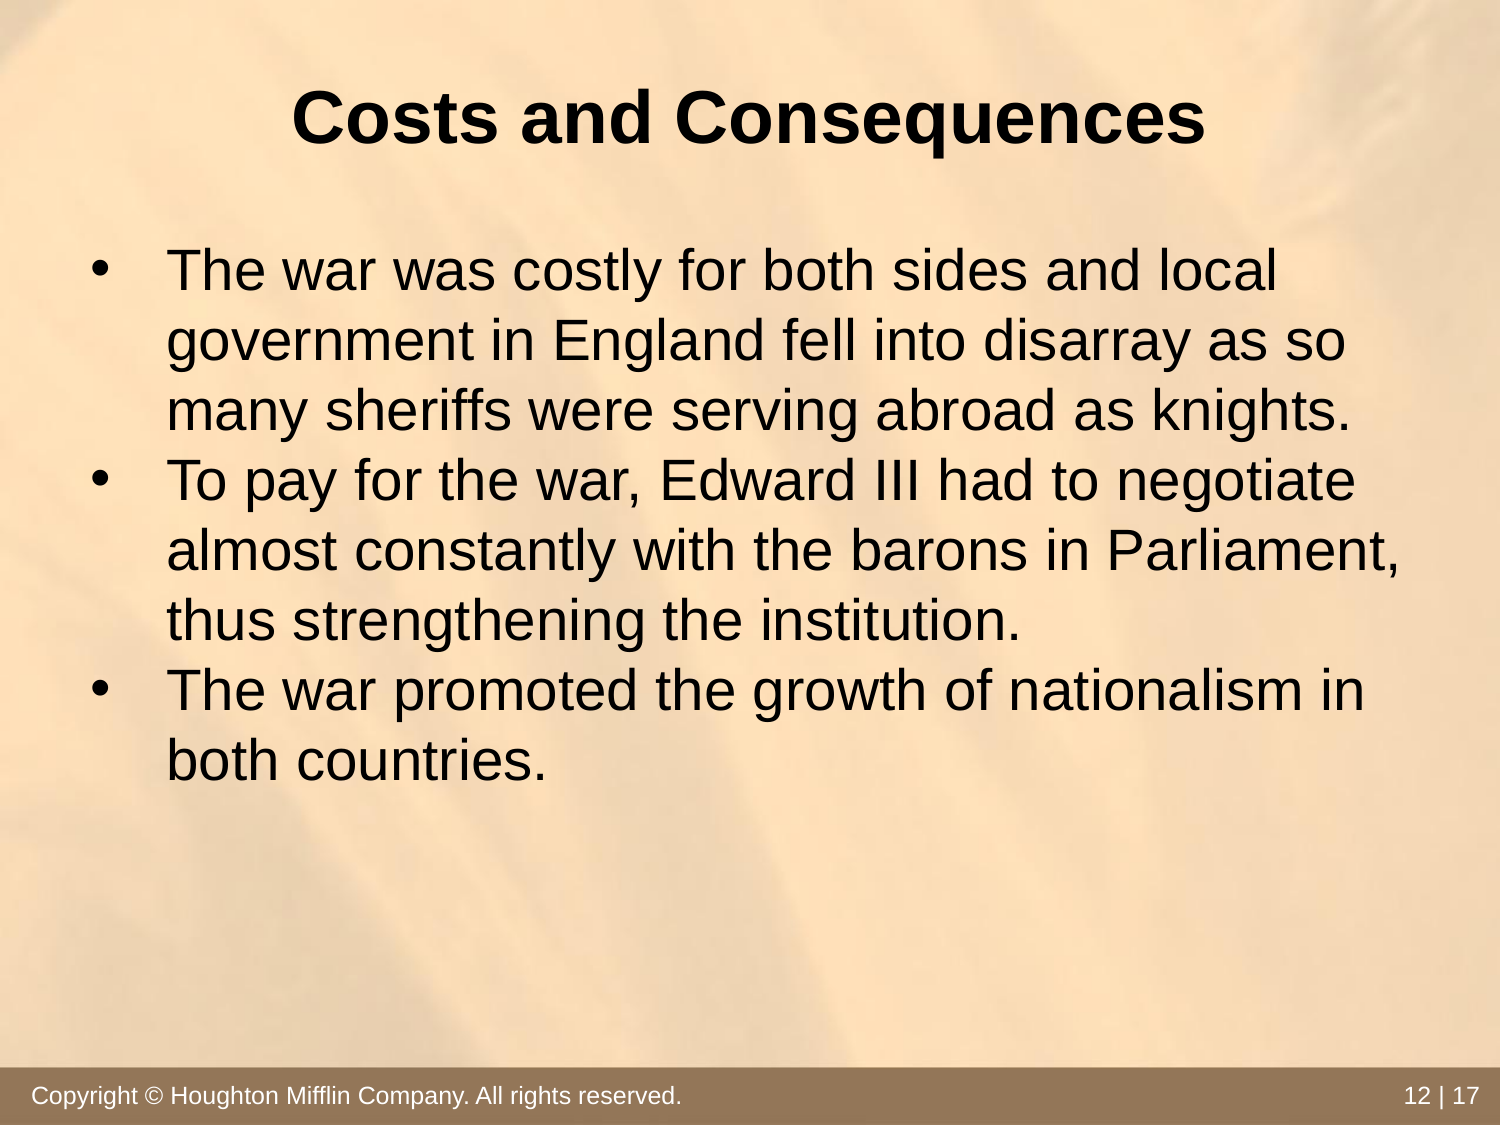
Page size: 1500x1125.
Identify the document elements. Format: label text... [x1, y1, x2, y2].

list The war was costly for both sides and local government in England fell into disarray as so many sheriffs were serving abroad as knights. To pay for the war, Edward III had to negotiate almost constantly with the barons in Parliament, thus strengthening the institution. The war promoted the growth of nationalism in both countries. [75, 224, 1425, 1006]
picture [0, 0, 1500, 1125]
title Costs and Consequences [75, 27, 1425, 200]
